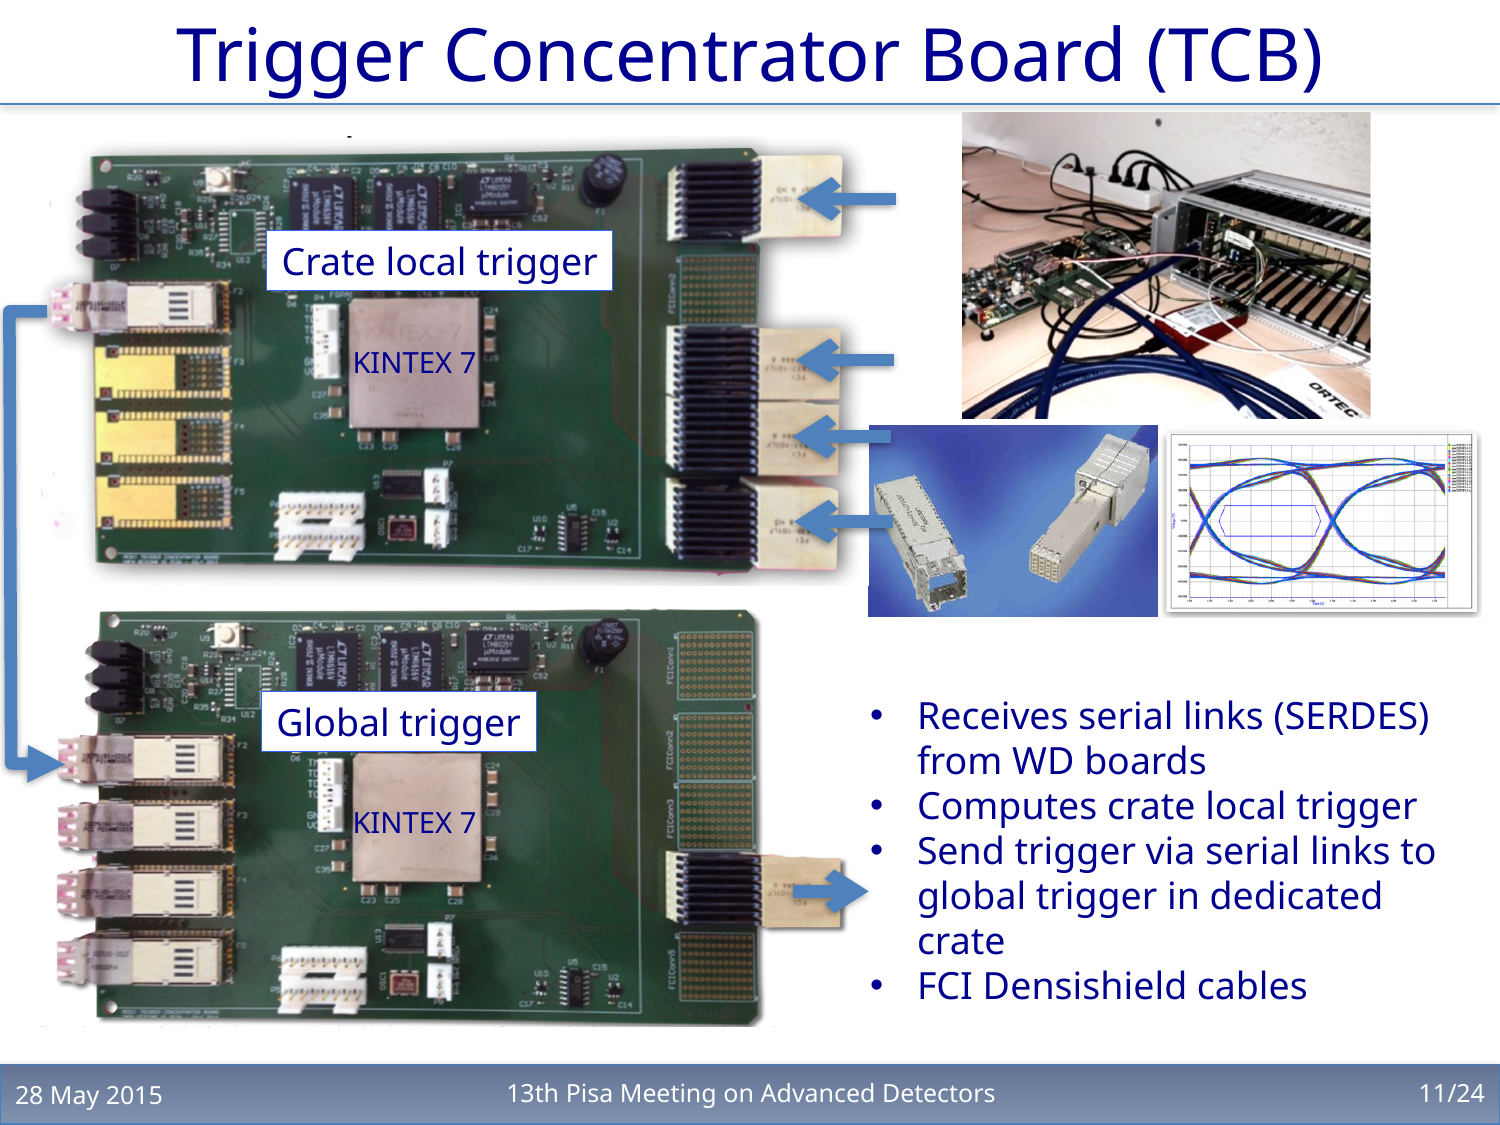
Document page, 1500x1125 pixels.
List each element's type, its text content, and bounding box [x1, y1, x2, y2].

picture [33, 136, 1482, 618]
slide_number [0, 1064, 234, 1125]
slide_number 11/24 [1267, 1064, 1500, 1125]
picture [962, 112, 1371, 419]
title Trigger Concentrator Board (TCB) [75, 0, 1425, 104]
footer 13th Pisa Meeting on Advanced Detectors [234, 1064, 1267, 1125]
picture [40, 600, 849, 1027]
text_box Receives serial links (SERDES) from WD boards Computes crate local trigger Send trigger via serial links to global trigger in dedicated crate FCI Densishield cables [855, 684, 1471, 1015]
text_box [7, 309, 59, 767]
